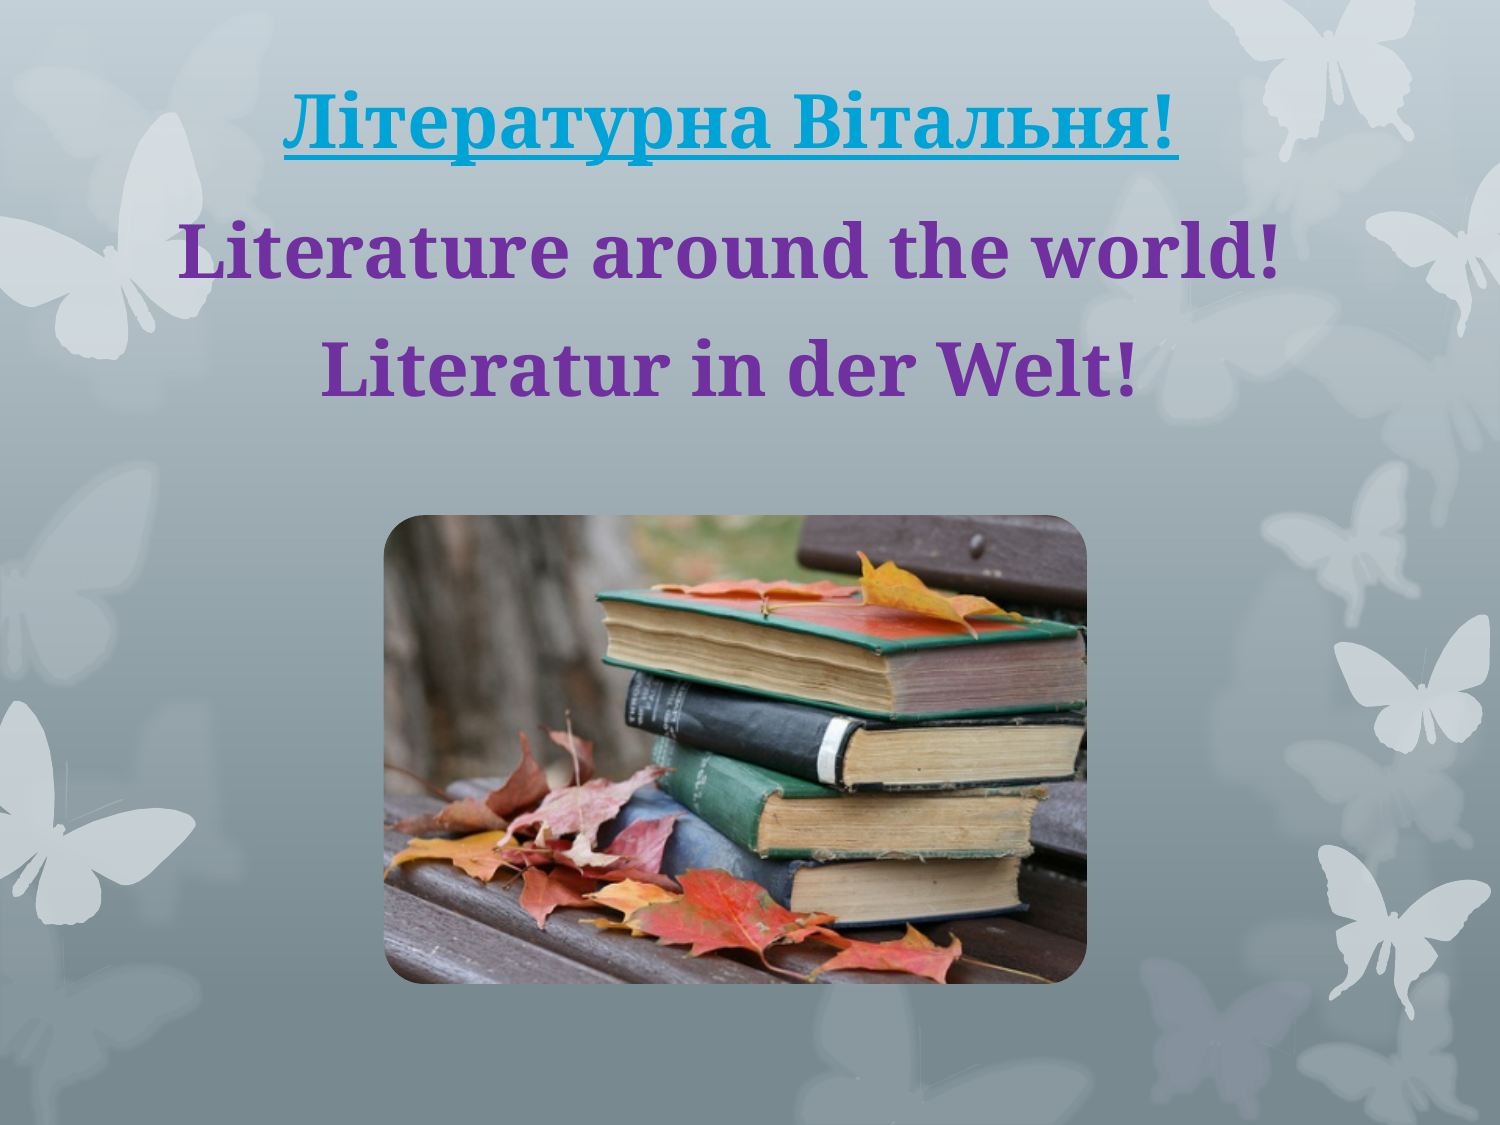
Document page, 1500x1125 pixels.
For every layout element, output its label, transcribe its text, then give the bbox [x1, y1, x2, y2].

subtitle Літературна Вітальня! Literature around the world! Literatur in der Welt! [147, 66, 1316, 468]
picture [383, 514, 1088, 985]
